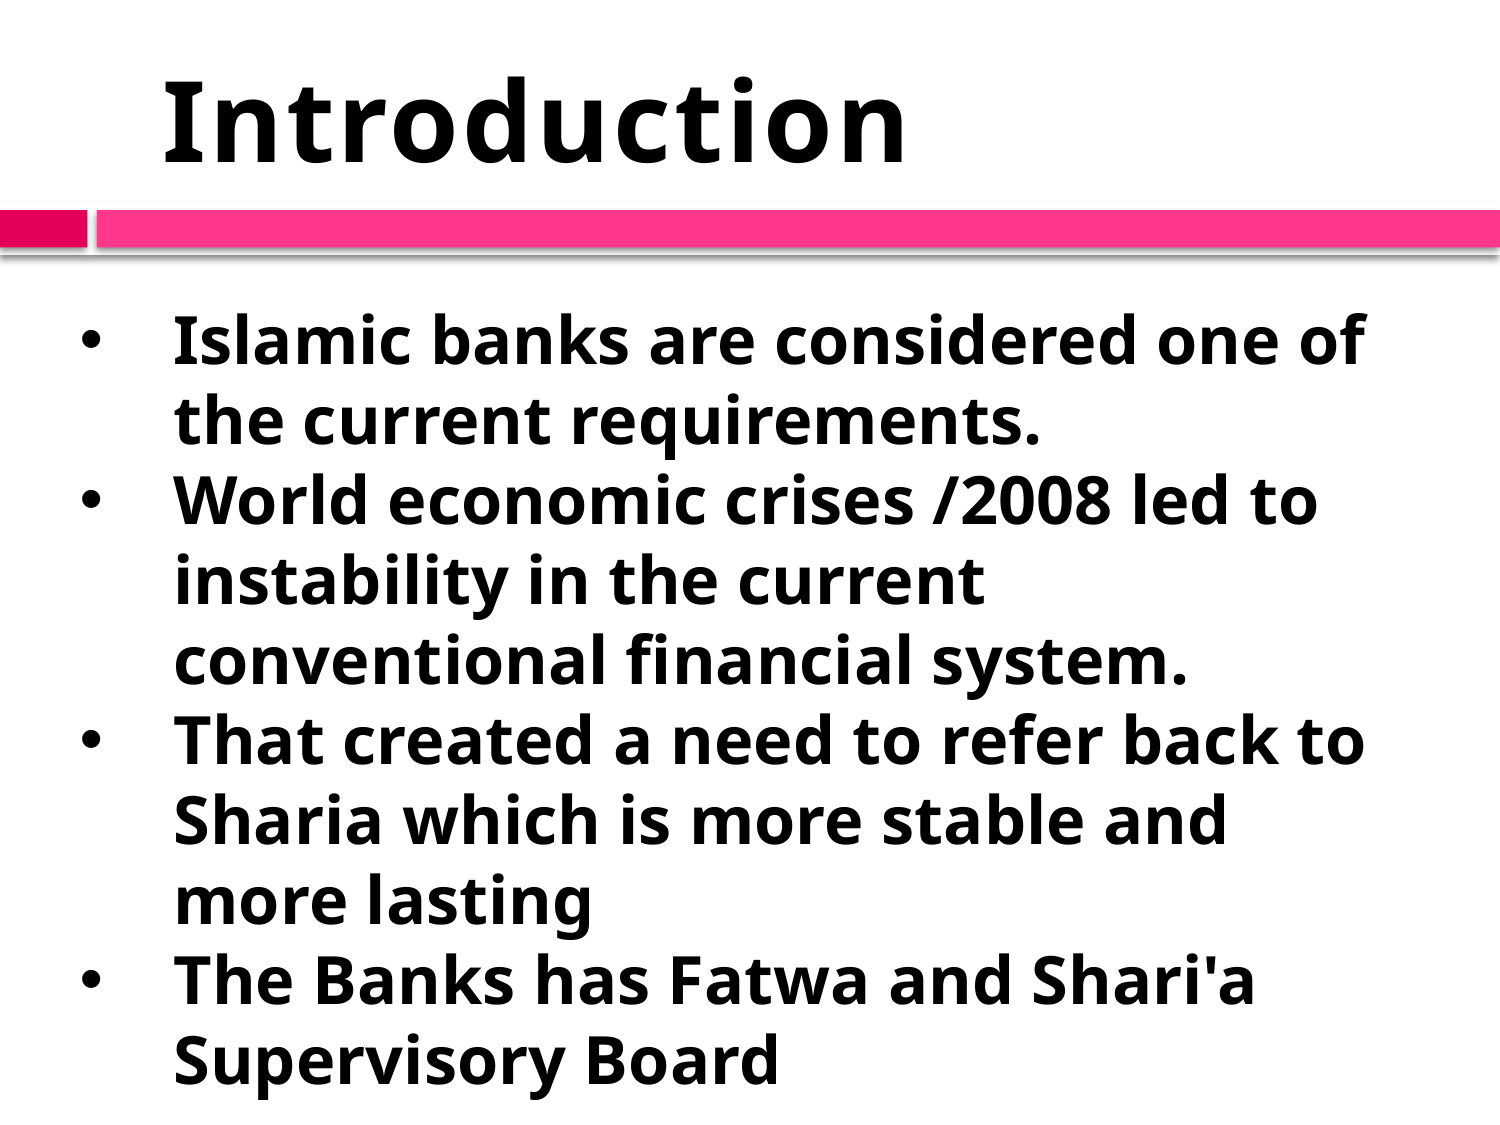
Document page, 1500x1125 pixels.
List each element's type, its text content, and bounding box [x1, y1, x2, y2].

text_box Islamic banks are considered one of the current requirements. World economic crises /2008 led to instability in the current conventional financial system. That created a need to refer back to Sharia which is more stable and more lasting The Banks has Fatwa and Shari'a Supervisory Board [64, 290, 1436, 1125]
text_box Introduction [147, 42, 1117, 193]
